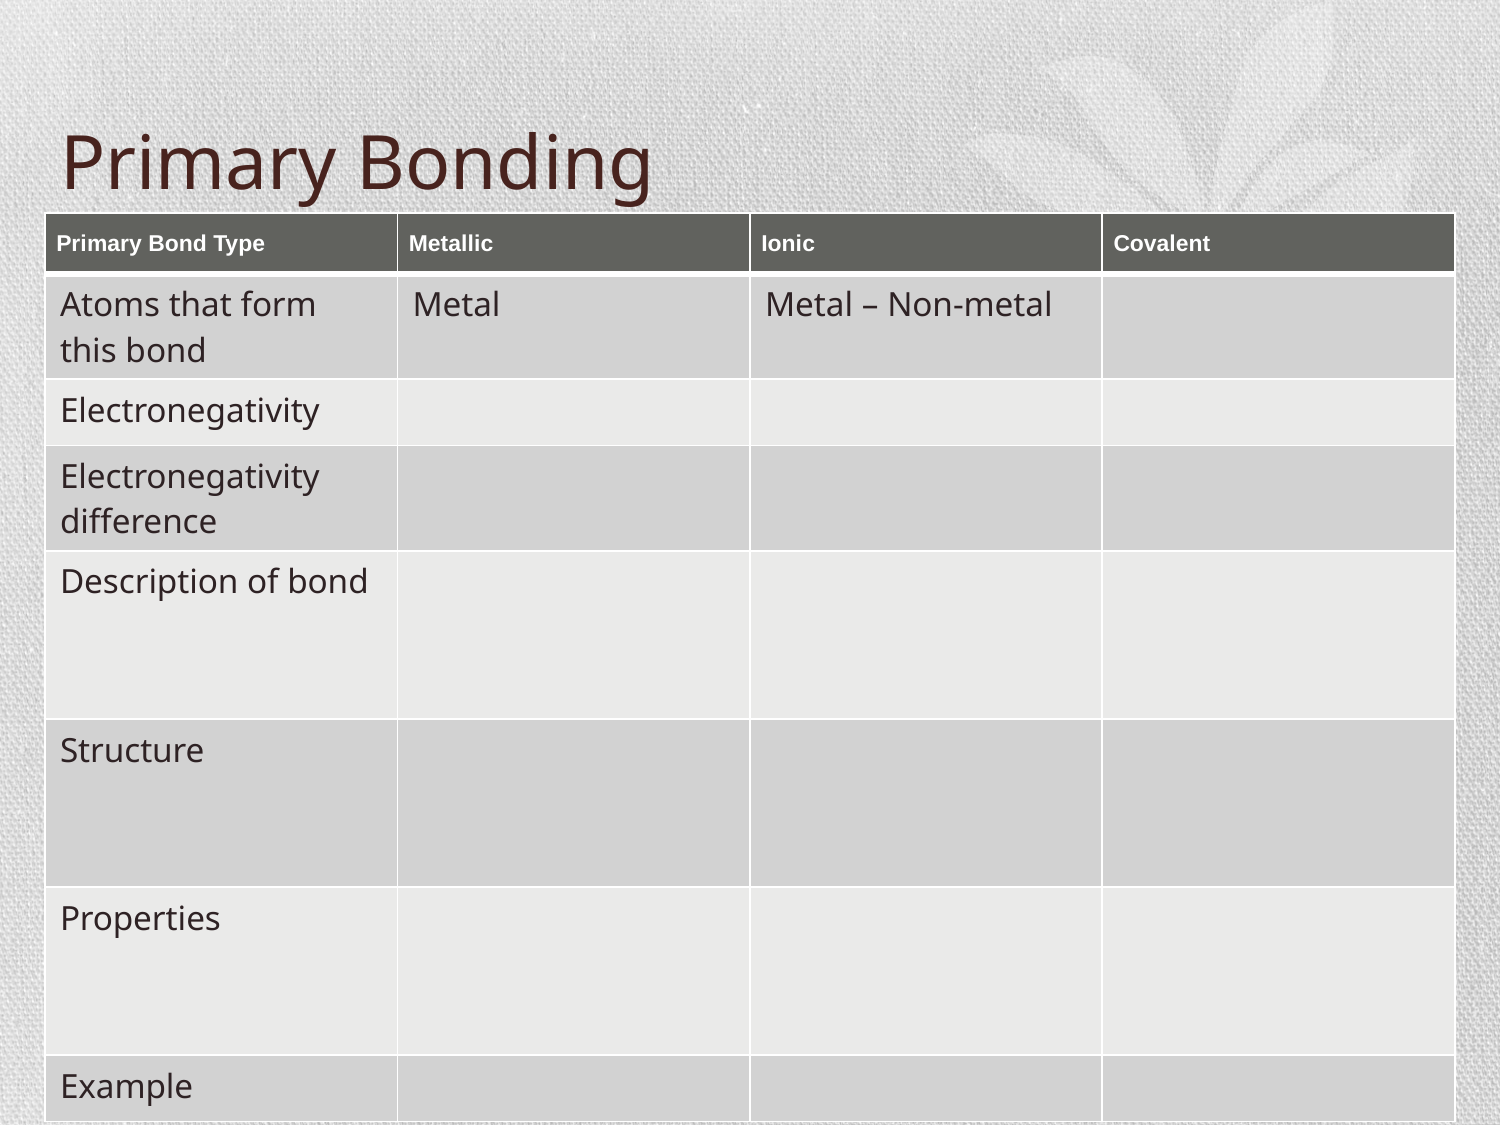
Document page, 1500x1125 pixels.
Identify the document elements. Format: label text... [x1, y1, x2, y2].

table_cell [751, 1056, 1101, 1121]
table_header Ionic [751, 214, 1101, 271]
table_cell [398, 446, 749, 550]
table_cell [398, 1056, 749, 1121]
table_header Metallic [398, 214, 749, 271]
table_header Primary Bond Type [46, 214, 397, 271]
table_cell [1103, 552, 1454, 718]
table_cell [1103, 277, 1454, 378]
table_cell Structure [46, 720, 397, 886]
table_cell Metal [398, 277, 749, 378]
table_cell Example [46, 1056, 397, 1121]
table_cell Atoms that form this bond [46, 277, 397, 378]
table_cell [398, 552, 749, 718]
table_cell [1103, 720, 1454, 886]
table_cell Description of bond [46, 552, 397, 718]
table_cell [1103, 380, 1454, 445]
table_cell [751, 380, 1101, 445]
table_cell Properties [46, 888, 397, 1054]
table_cell [751, 888, 1101, 1054]
table_cell [398, 380, 749, 445]
table_cell [751, 446, 1101, 550]
table_cell [751, 720, 1101, 886]
table_cell Electronegativity [46, 380, 397, 445]
table_cell Electronegativity difference [46, 446, 397, 550]
table_cell [1103, 446, 1454, 550]
title Primary Bonding [45, 37, 1455, 212]
table_cell Metal – Non-metal [751, 277, 1101, 378]
table_cell [398, 720, 749, 886]
table_cell [1103, 888, 1454, 1054]
table_header Covalent [1103, 214, 1454, 271]
table_cell [398, 888, 749, 1054]
table_cell [1103, 1056, 1454, 1121]
table_cell [751, 552, 1101, 718]
